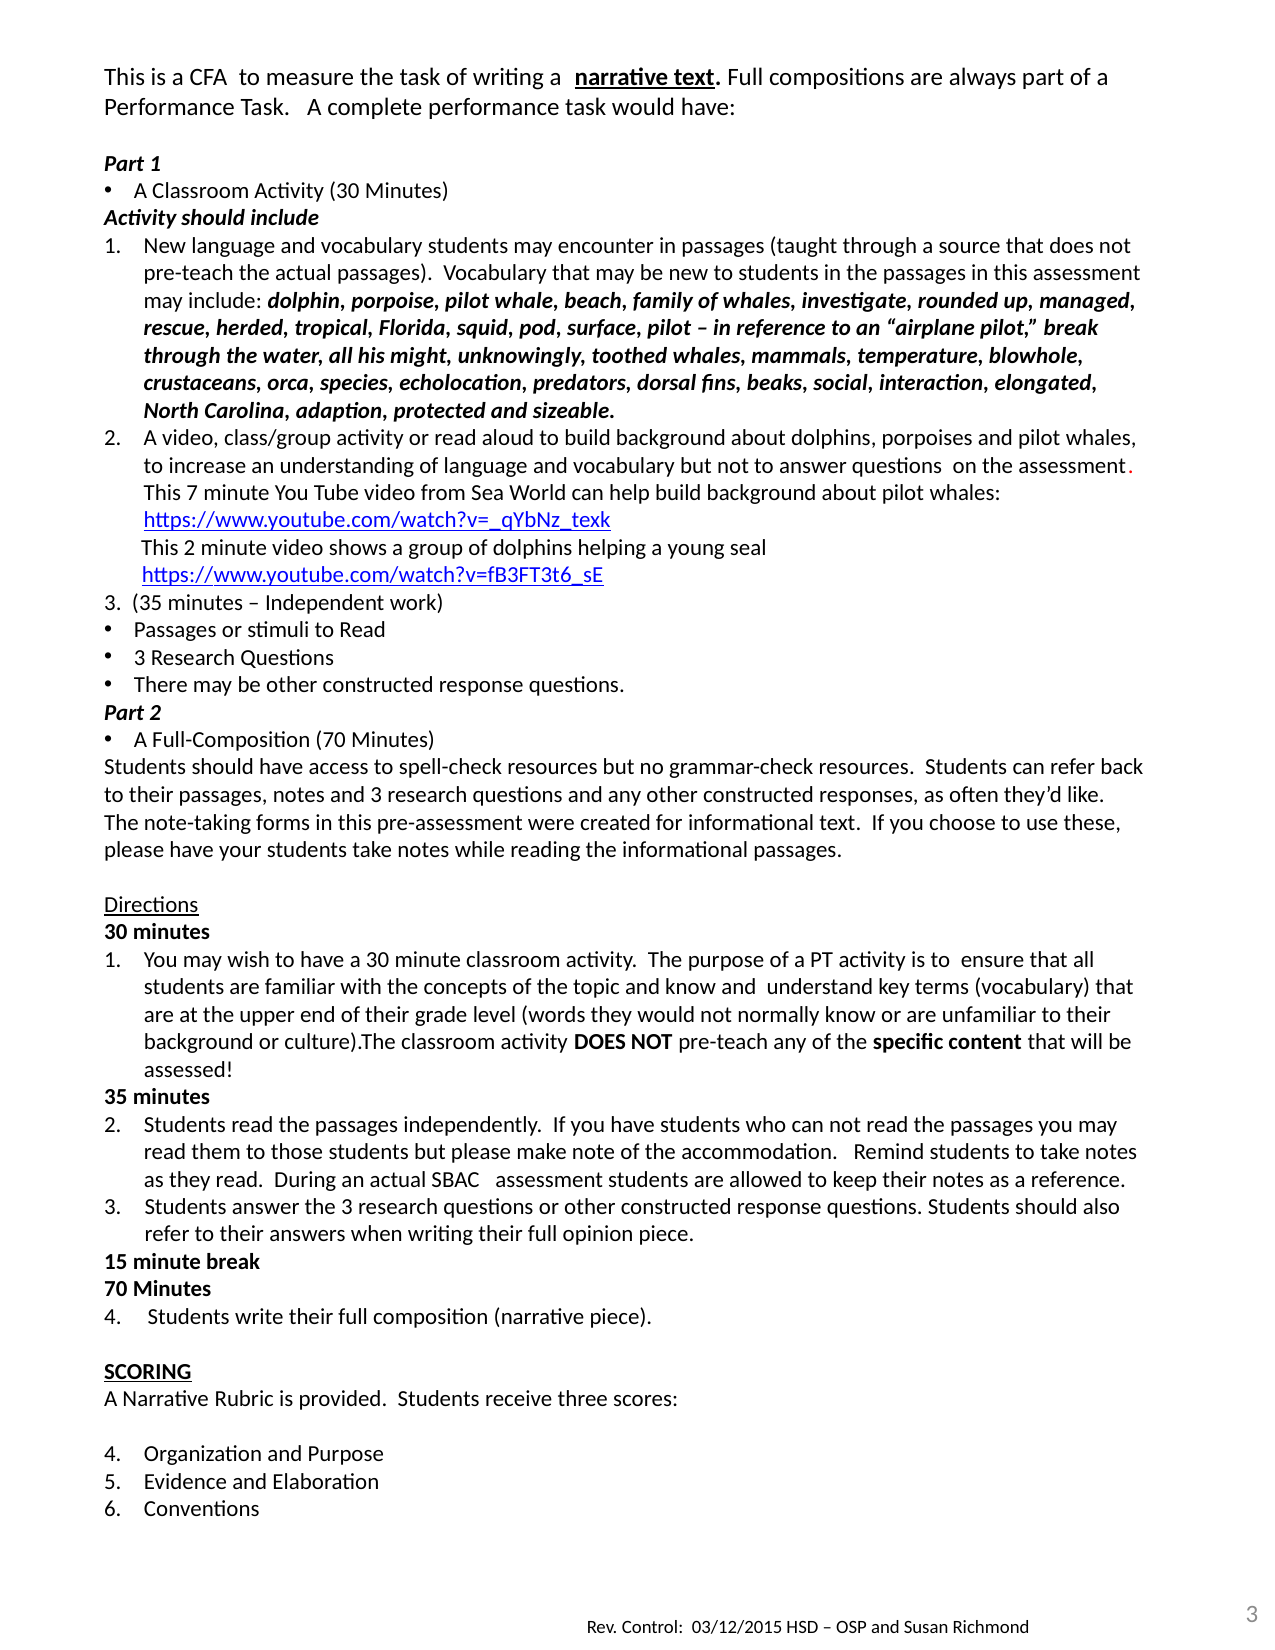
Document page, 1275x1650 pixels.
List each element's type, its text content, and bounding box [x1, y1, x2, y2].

slide_number 3 [1136, 1575, 1275, 1650]
text_box This is a CFA to measure the task of writing a narrative text. Full compositions are always part of a Performance Task. A complete performance task would have: Part 1 A Classroom Activity (30 Minutes) Activity should include New language and vocabulary students may encounter in passages (taught through a source that does not pre-teach the actual passages). Vocabulary that may be new to students in the passages in this assessment may include: dolphin, porpoise, pilot whale, beach, family of whales, investigate, rounded up, managed, rescue, herded, tropical, Florida, squid, pod, surface, pilot – in reference to an “airplane pilot,” break through the water, all his might, unknowingly, toothed whales, mammals, temperature, blowhole, crustaceans, orca, species, echolocation, predators, dorsal fins, beaks, social, interaction, elongated, North Carolina, adaption, protected and sizeable. A video, class/group activity or read aloud to build background about dolphins, porpoises and pilot whales, to increase an understanding of language and vocabulary but not to answer questions on the assessment. This 7 minute You Tube video from Sea World can help build background about pilot whales: https://www.youtube.com/watch?v=_qYbNz_texk This 2 minute video shows a group of dolphins helping a young seal https://www.youtube.com/watch?v=fB3FT3t6_sE 3. (35 minutes – Independent work) Passages or stimuli to Read 3 Research Questions There may be other constructed response questions. Part 2 A Full-Composition (70 Minutes) Students should have access to spell-check resources but no grammar-check resources. Students can refer back to their passages, notes and 3 research questions and any other constructed responses, as often they’d like. The note-taking forms in this pre-assessment were created for informational text. If you choose to use these, please have your students take notes while reading the informational passages. Directions 30 minutes You may wish to have a 30 minute classroom activity. The purpose of a PT activity is to ensure that all students are familiar with the concepts of the topic and know and understand key terms (vocabulary) that are at the upper end of their grade level (words they would not normally know or are unfamiliar to their background or culture).The classroom activity DOES NOT pre-teach any of the specific content that will be assessed! 35 minutes Students read the passages independently. If you have students who can not read the passages you may read them to those students but please make note of the accommodation. Remind students to take notes as they read. During an actual SBAC assessment students are allowed to keep their notes as a reference. Students answer the 3 research questions or other constructed response questions. Students should also refer to their answers when writing their full opinion piece. 15 minute break 70 Minutes 4. Students write their full composition (narrative piece). SCORING A Narrative Rubric is provided. Students receive three scores: Organization and Purpose Evidence and Elaboration Conventions [87, 24, 1165, 1530]
